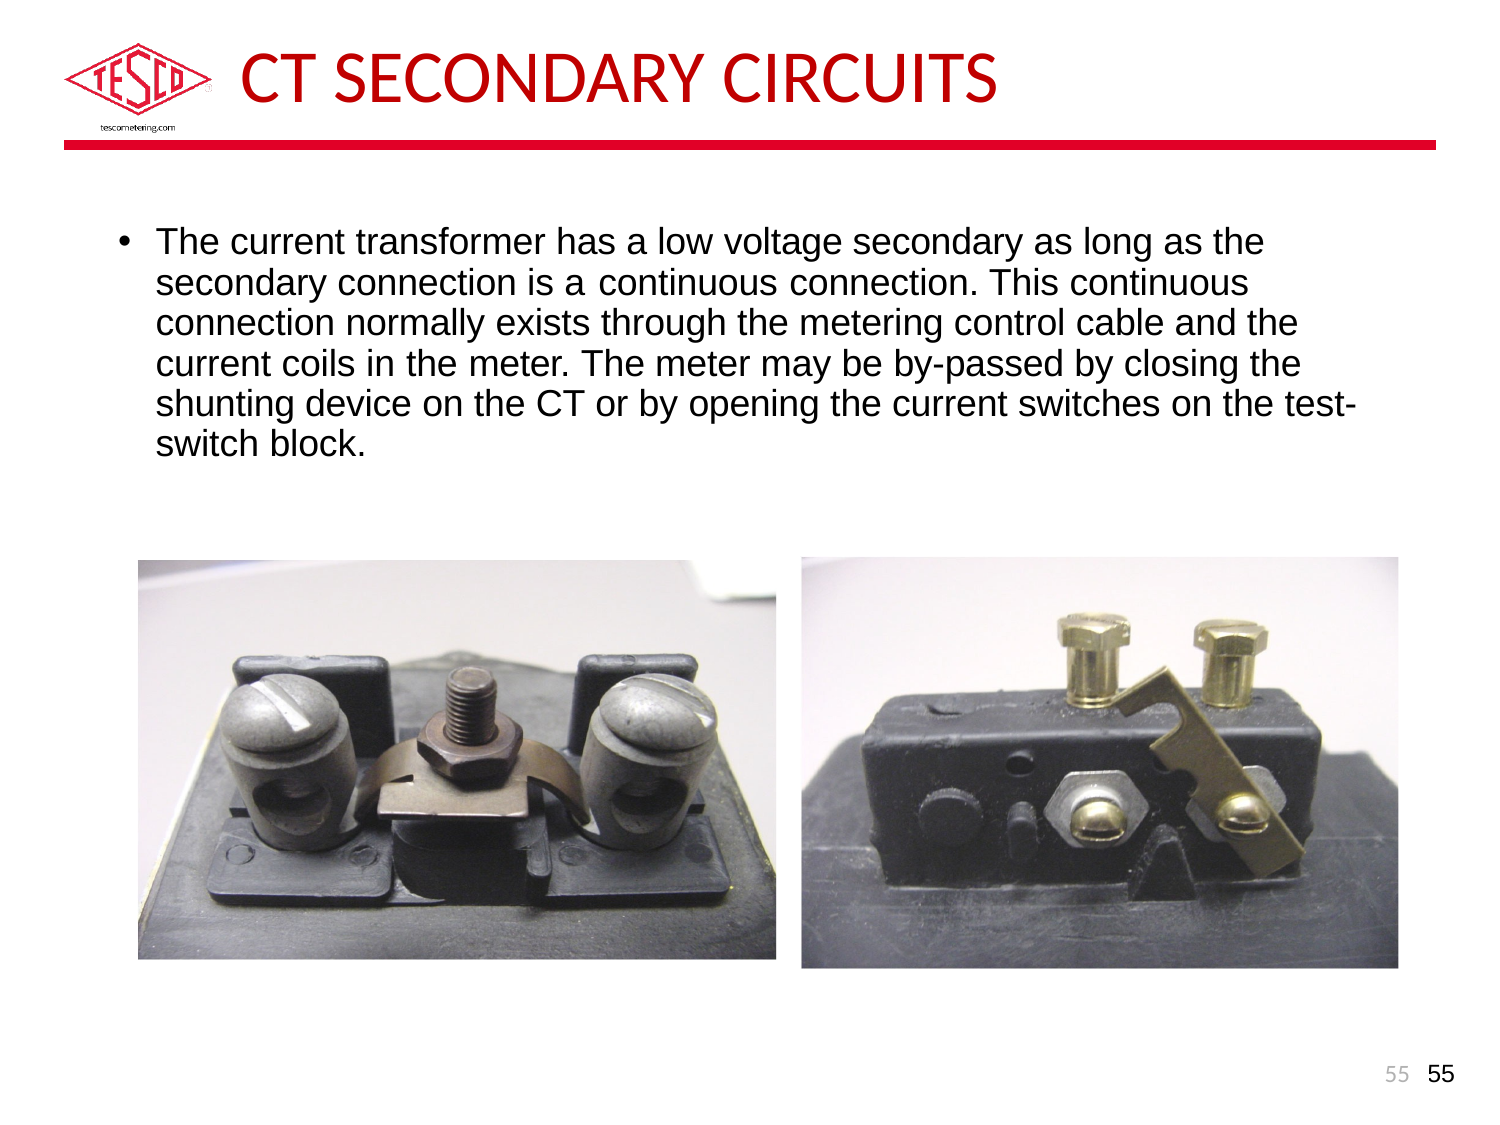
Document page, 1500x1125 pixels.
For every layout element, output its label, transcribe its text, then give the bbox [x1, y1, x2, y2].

list The current transformer has a low voltage secondary as long as the secondary connection is a continuous connection. This continuous connection normally exists through the metering control cable and the current coils in the meter. The meter may be by-passed by closing the shunting device on the CT or by opening the current switches on the test-switch block. [103, 214, 1397, 1010]
slide_number 55 [1074, 1042, 1425, 1103]
text_box [800, 556, 1399, 969]
picture [64, 43, 212, 133]
title CT Secondary Circuits [225, 22, 1438, 134]
text_box [137, 560, 777, 960]
